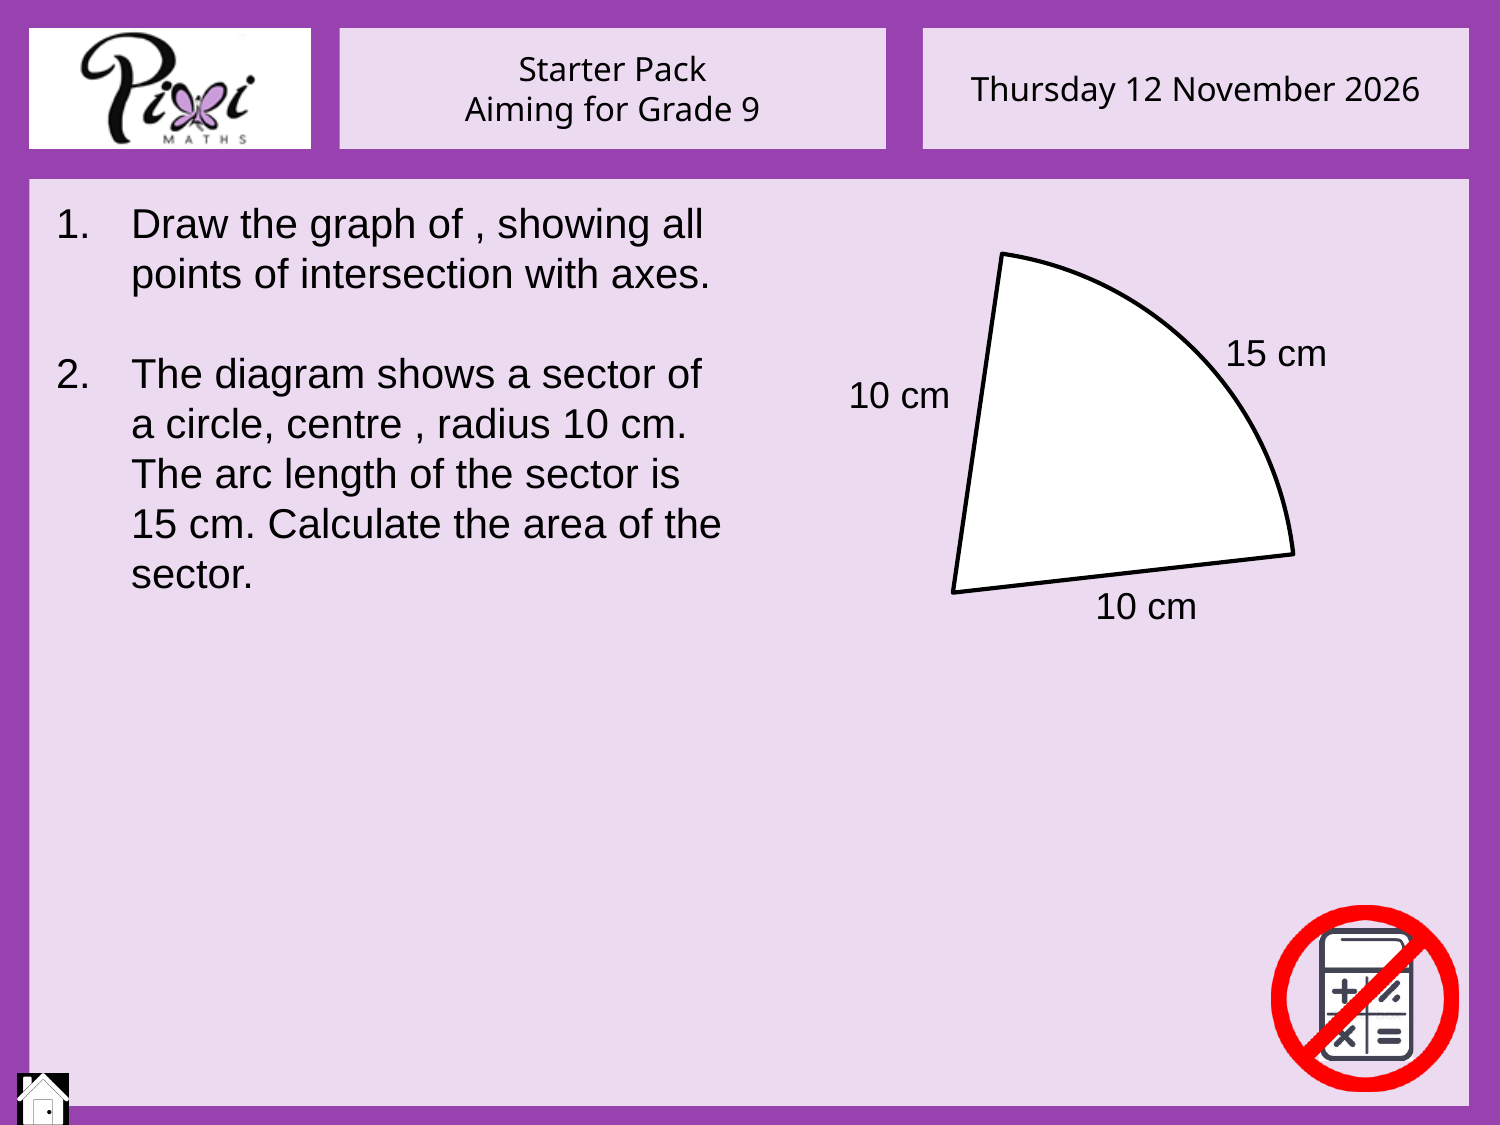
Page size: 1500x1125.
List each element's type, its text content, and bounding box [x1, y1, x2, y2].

text_box 15 cm [1210, 321, 1353, 381]
text_box [950, 251, 1296, 595]
picture [0, 0, 1500, 1125]
text_box 10 cm [833, 363, 976, 424]
text_box 10 cm [1080, 574, 1223, 634]
